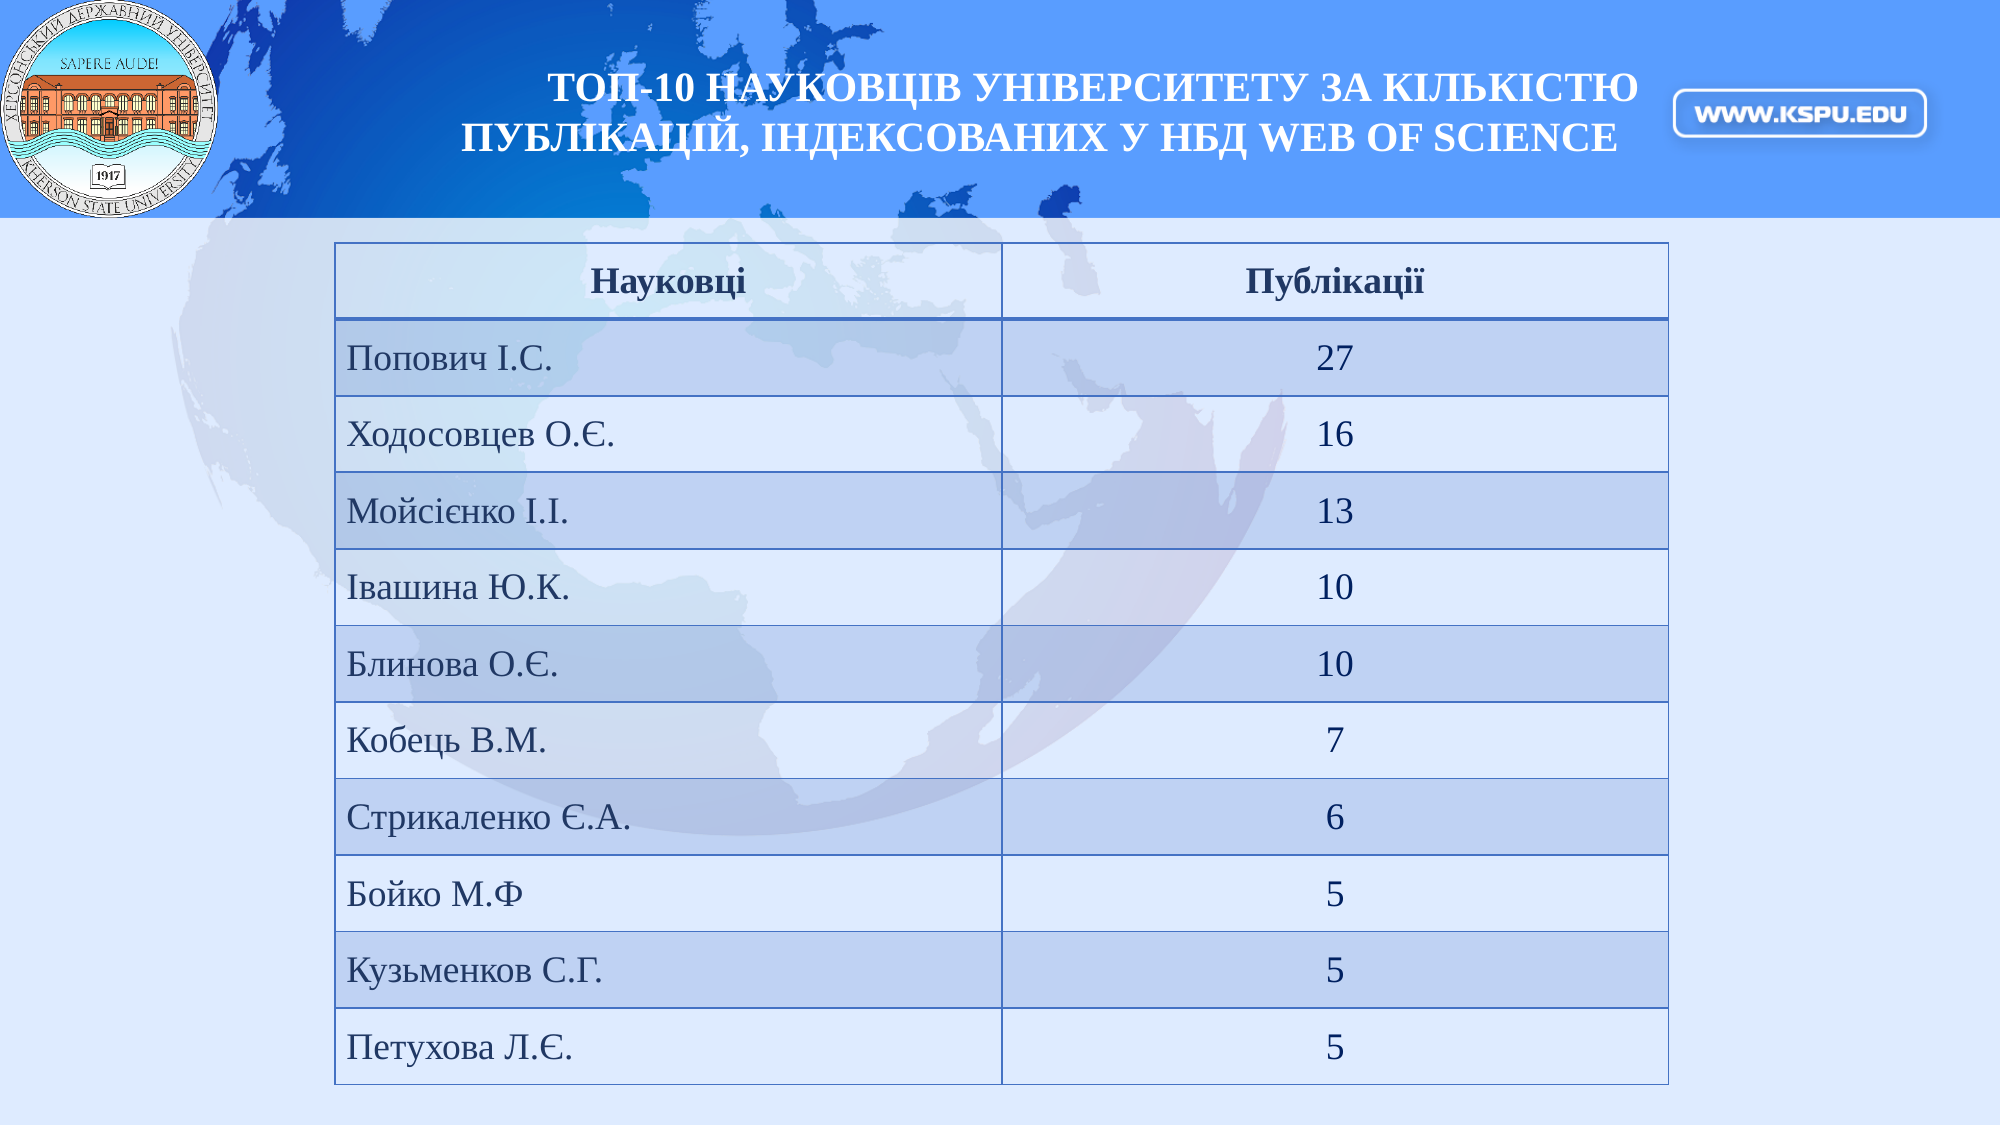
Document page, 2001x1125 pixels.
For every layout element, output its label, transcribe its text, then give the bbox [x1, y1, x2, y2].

table_cell 10 [1003, 550, 1668, 625]
table_cell 5 [1003, 856, 1668, 931]
table_cell Кузьменков С.Г. [336, 932, 1001, 1007]
table_cell Попович І.С. [336, 321, 1001, 395]
table_cell Стрикаленко Є.А. [336, 779, 1001, 854]
table_cell Блинова О.Є. [336, 626, 1001, 701]
picture [0, 0, 2000, 1125]
table_cell Ходосовцев О.Є. [336, 397, 1001, 471]
table_cell Бойко М.Ф [336, 856, 1001, 931]
table_cell Мойсієнко І.І. [336, 473, 1001, 548]
table_cell 27 [1003, 321, 1668, 395]
table_cell 6 [1003, 779, 1668, 854]
table_cell 7 [1003, 703, 1668, 778]
table_cell 16 [1003, 397, 1668, 471]
table_cell 10 [1003, 626, 1668, 701]
text_box ТОП-10 НАУКОВЦІВ УНІВЕРСИТЕТУ ЗА КІЛЬКІСТЮ ПУБЛІКАЦІЙ, ІНДЕКСОВАНИХ У НБД WEB OF SCIENCE [436, 52, 1655, 168]
table_header Науковці [336, 244, 1001, 317]
table_cell Кобець В.М. [336, 703, 1001, 778]
table_header Публікації [1003, 244, 1668, 317]
table_cell 13 [1003, 473, 1668, 548]
table_cell 5 [1003, 932, 1668, 1007]
table_cell Івашина Ю.К. [336, 550, 1001, 625]
table_cell 5 [1003, 1009, 1668, 1084]
table_cell Петухова Л.Є. [336, 1009, 1001, 1084]
